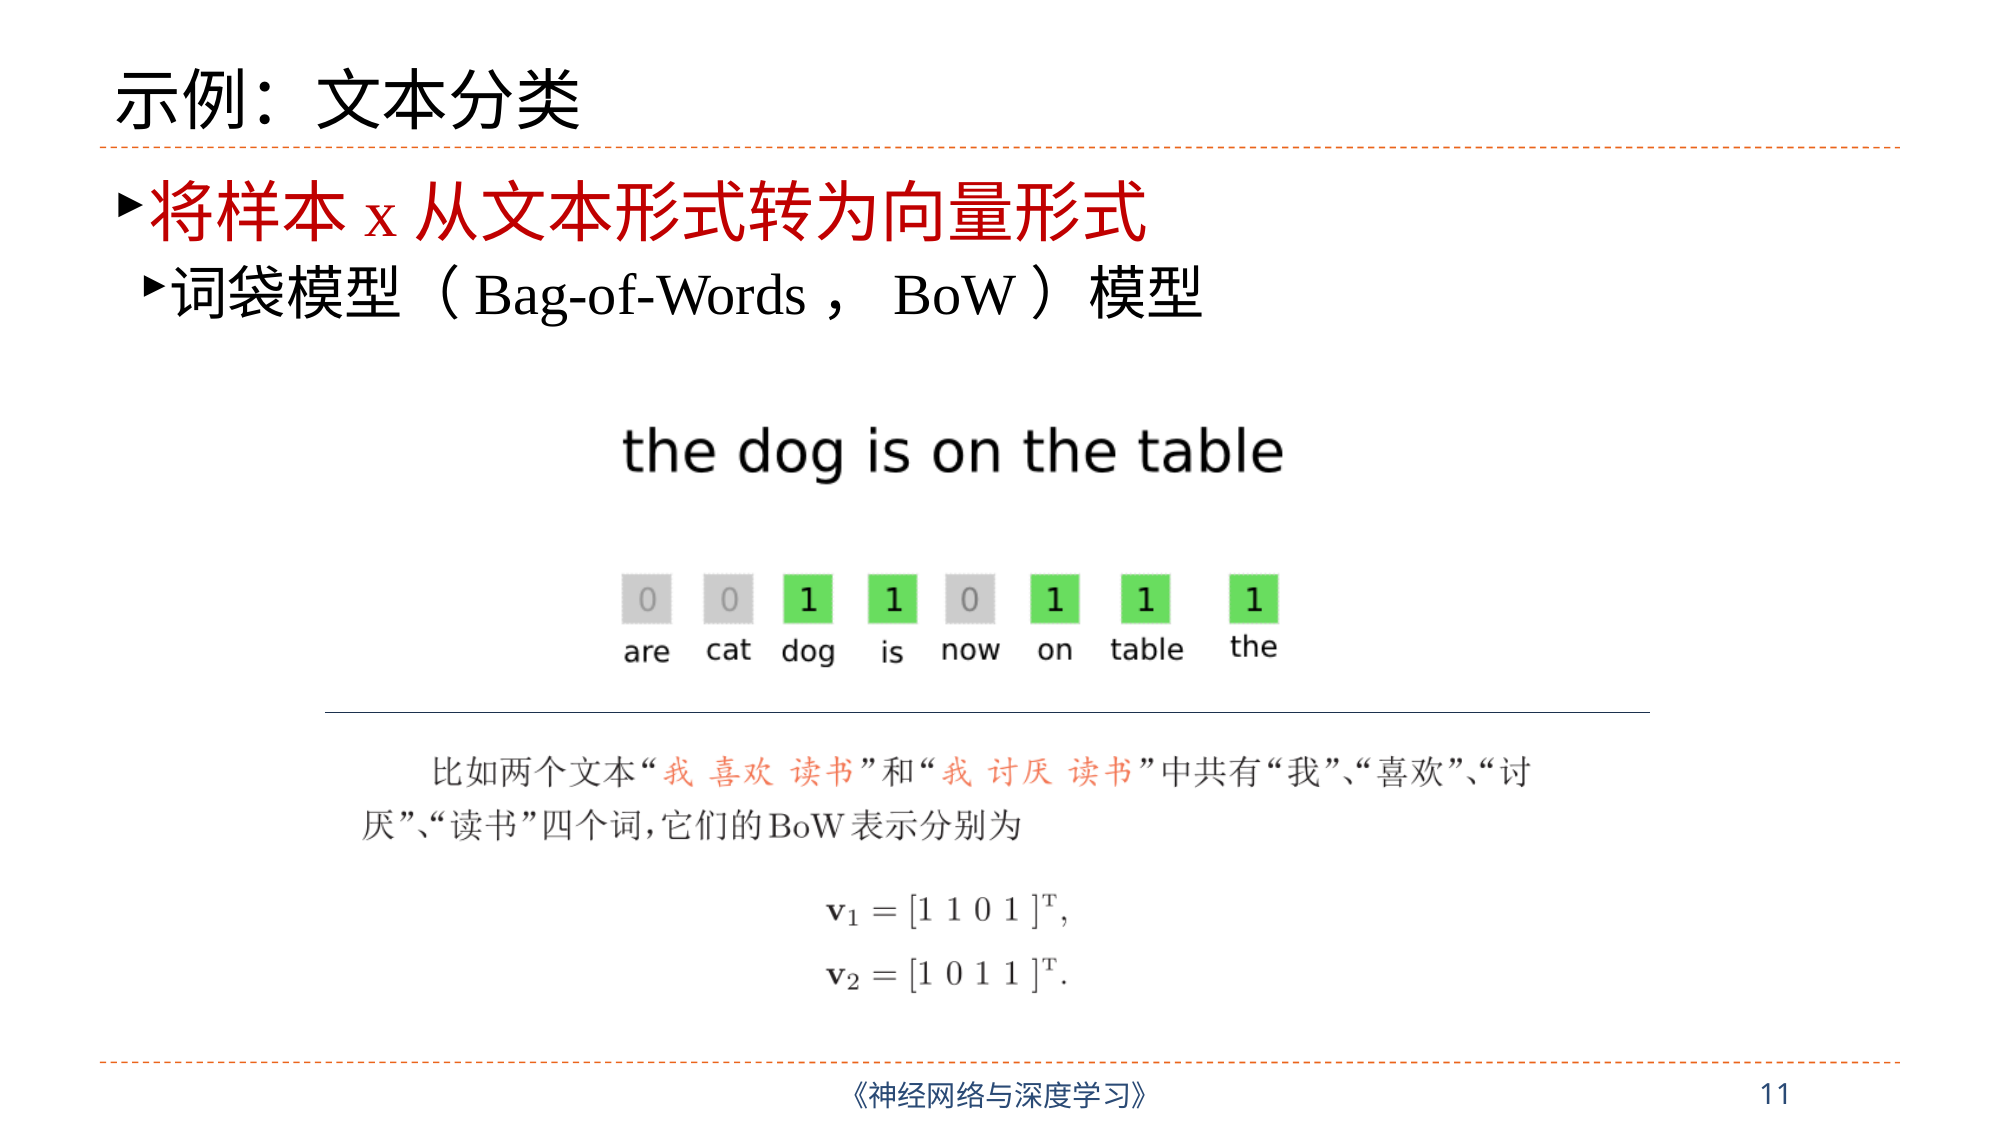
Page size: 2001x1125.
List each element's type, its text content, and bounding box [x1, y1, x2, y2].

list 将样本x从文本形式转为向量形式 词袋模型（Bag-of-Words，BoW）模型 [99, 162, 1900, 1050]
picture [574, 402, 1326, 682]
picture [353, 742, 1547, 1018]
title 示例：文本分类 [99, 24, 1900, 146]
